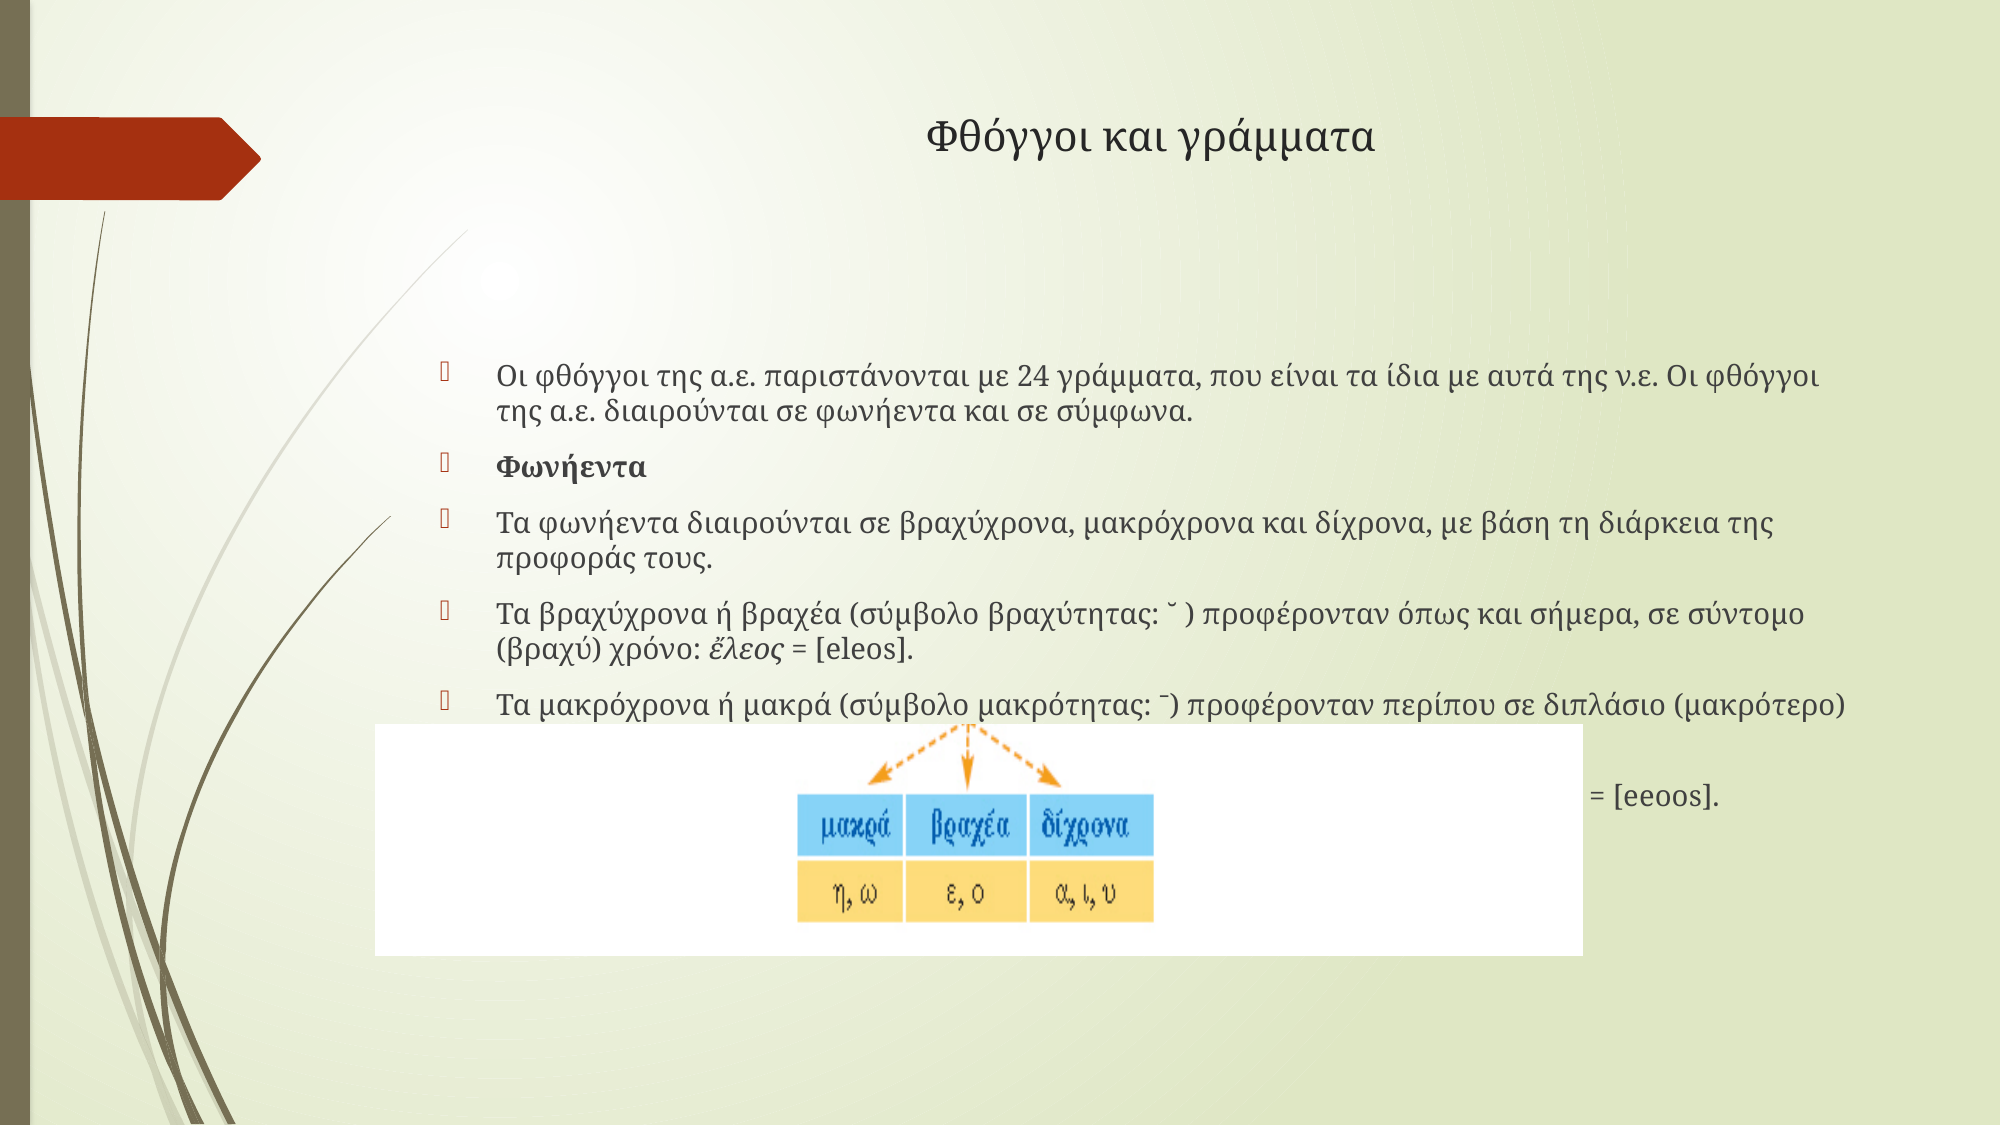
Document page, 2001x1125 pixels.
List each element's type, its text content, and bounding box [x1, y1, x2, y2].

picture [374, 724, 1583, 956]
list Οι φθόγγοι της α.ε. παριστάνονται με 24 γράμματα, που είναι τα ίδια με αυτά της ν.ε. Οι φθόγγοι της α.ε. διαιρούνται σε φωνήεντα και σε σύμφωνα. Φωνήεντα Τα φωνήεντα διαιρούνται σε βραχύχρονα, μακρόχρονα και δίχρονα, με βάση τη διάρκεια της προφοράς τους. Τα βραχύχρονα ή βραχέα (σύμβολο βραχύτητας: ˘ ) προφέρονταν όπως και σήμερα, σε σύντομο (βραχύ) χρόνο: ἔλεος = [eleos]. Τα μακρόχρονα ή μακρά (σύμβολο μακρότητας: ˉ) προφέρονταν περίπου σε διπλάσιο (μακρότερο) χρόνο. Το «η» ακουγόταν ως δύο «ε» (εε) και το «ω» ως δύο «ο» (οο): ἠώς (η χαραυγή) = [eeoos]. Τα δίχρονα ήταν σε κάποιες λέξεις βραχέα και σε κάποιες μακρά. [424, 350, 1888, 970]
title Φθόγγοι και γράμματα [425, 102, 1888, 313]
